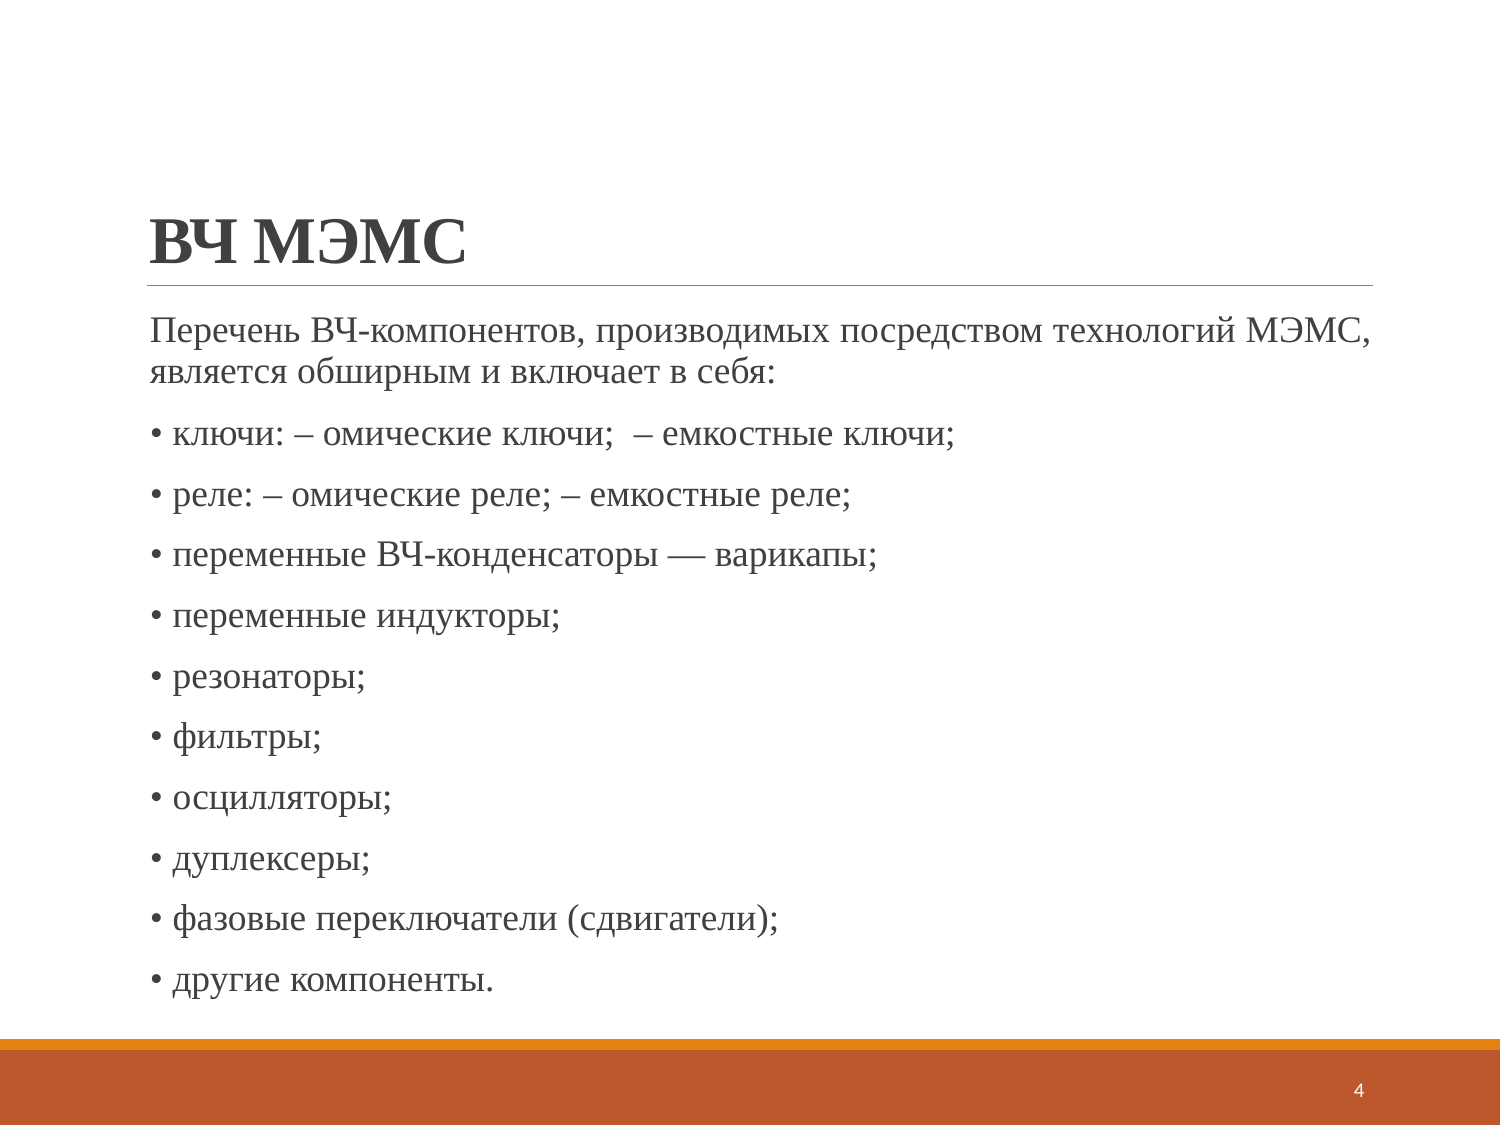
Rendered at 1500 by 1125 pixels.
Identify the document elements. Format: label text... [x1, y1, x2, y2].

slide_number 4 [1217, 1059, 1380, 1120]
list Перечень ВЧ-компонентов, производимых посредством технологий МЭМС, является обширным и включает в себя: • ключи: – омические ключи; – емкостные ключи; • реле: – омические реле; – емкостные реле; • переменные ВЧ-конденсаторы — варикапы; • переменные индукторы; • резонаторы; • фильтры; • осцилляторы; • дуплексеры; • фазовые переключатели (сдвигатели); • другие компоненты. [134, 302, 1373, 963]
title ВЧ МЭМС [134, 47, 1373, 285]
